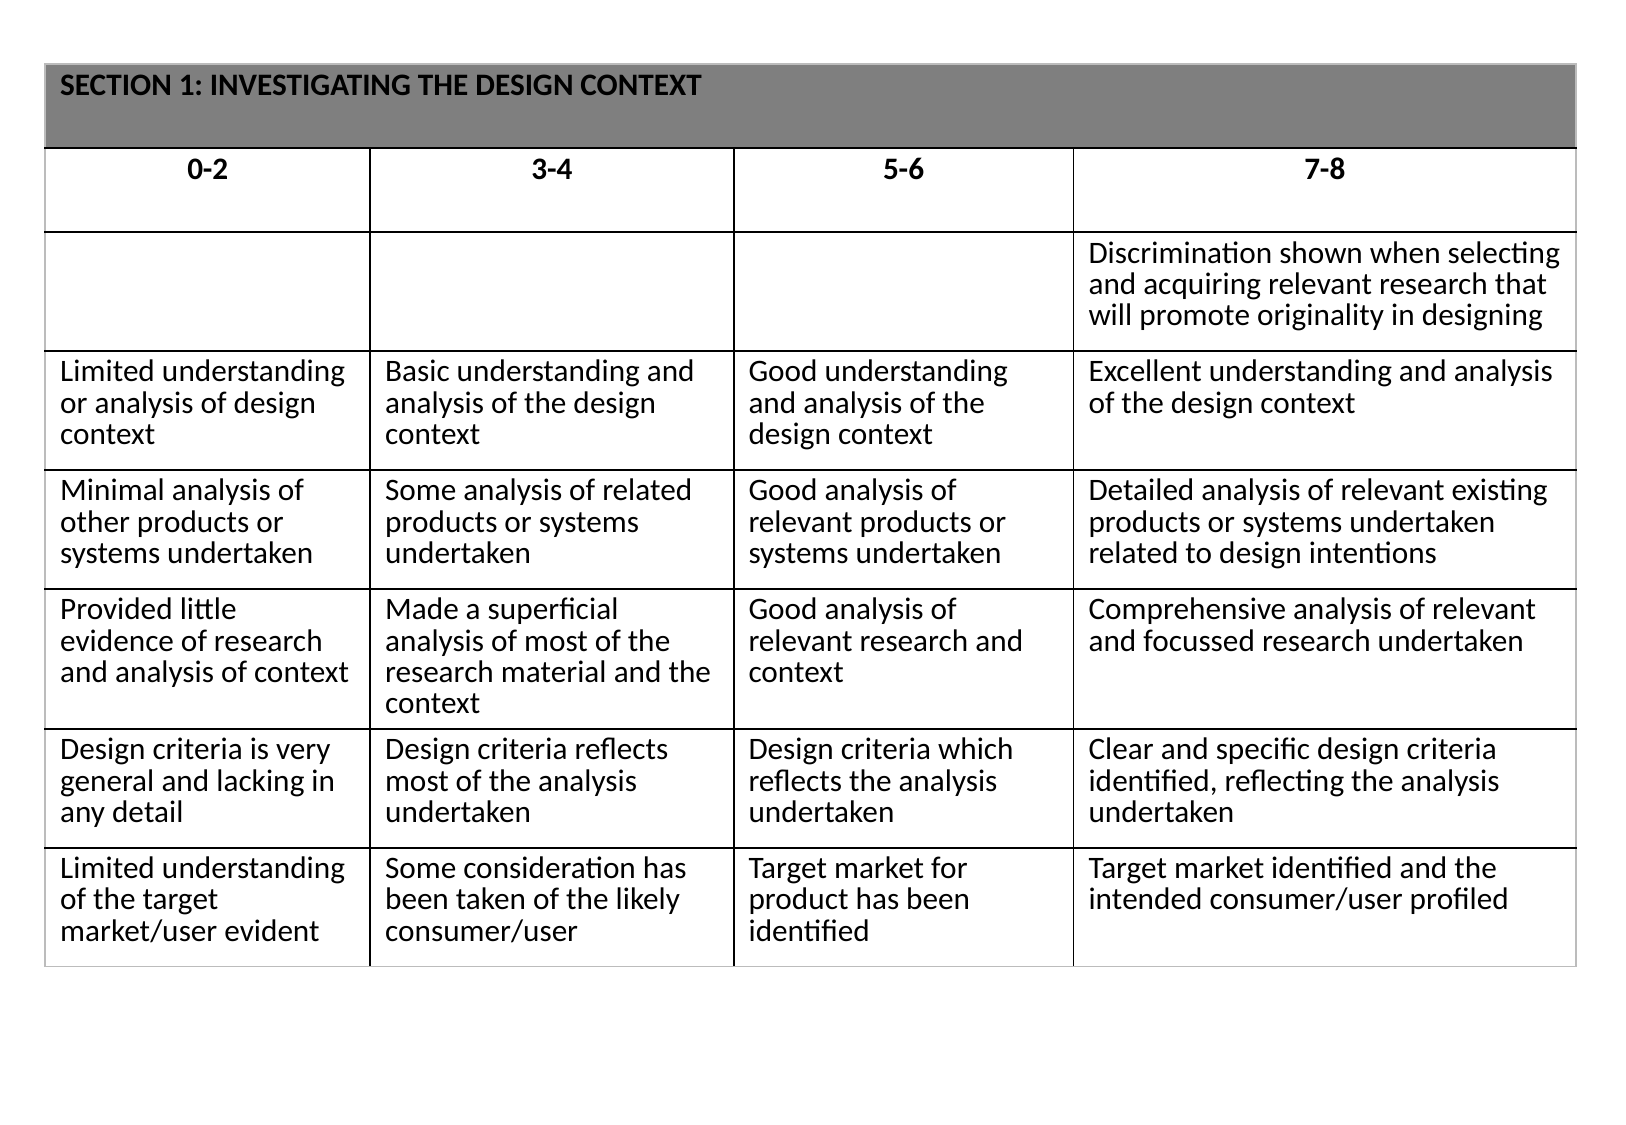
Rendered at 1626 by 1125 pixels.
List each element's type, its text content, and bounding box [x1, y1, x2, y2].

table_cell 5-6 [735, 149, 1073, 231]
table_cell Excellent understanding and analysis of the design context [1074, 352, 1575, 469]
table_cell Limited understanding of the target market/user evident [46, 849, 369, 966]
table_cell Design criteria reflects most of the analysis undertaken [371, 730, 733, 847]
table_cell Discrimination shown when selecting and acquiring relevant research that will promote originality in designing [1074, 233, 1575, 350]
table_cell Detailed analysis of relevant existing products or systems undertaken related to design intentions [1074, 471, 1575, 588]
table_cell Target market for product has been identified [735, 849, 1073, 966]
table_cell Target market identified and the intended consumer/user profiled [1074, 849, 1575, 966]
table_cell 7-8 [1074, 149, 1575, 231]
table_cell Good analysis of relevant research and context [735, 590, 1073, 728]
table_cell Good understanding and analysis of the design context [735, 352, 1073, 469]
table_cell 3-4 [371, 149, 733, 231]
table_cell Basic understanding and analysis of the design context [371, 352, 733, 469]
table_header SECTION 1: INVESTIGATING THE DESIGN CONTEXT [46, 65, 1575, 147]
table_cell Made a superficial analysis of most of the research material and the context [371, 590, 733, 728]
table_cell Minimal analysis of other products or systems undertaken [46, 471, 369, 588]
table_cell Provided little evidence of research and analysis of context [46, 590, 369, 728]
table_cell Clear and specific design criteria identified, reflecting the analysis undertaken [1074, 730, 1575, 847]
table_cell 0-2 [46, 149, 369, 231]
table_cell Comprehensive analysis of relevant and focussed research undertaken [1074, 590, 1575, 728]
table_cell [735, 233, 1073, 350]
table_cell [371, 233, 733, 350]
table_cell Good analysis of relevant products or systems undertaken [735, 471, 1073, 588]
table_cell [46, 233, 369, 350]
table_cell Design criteria is very general and lacking in any detail [46, 730, 369, 847]
table_cell Limited understanding or analysis of design context [46, 352, 369, 469]
table_cell Design criteria which reflects the analysis undertaken [735, 730, 1073, 847]
table_cell Some analysis of related products or systems undertaken [371, 471, 733, 588]
table_cell Some consideration has been taken of the likely consumer/user [371, 849, 733, 966]
